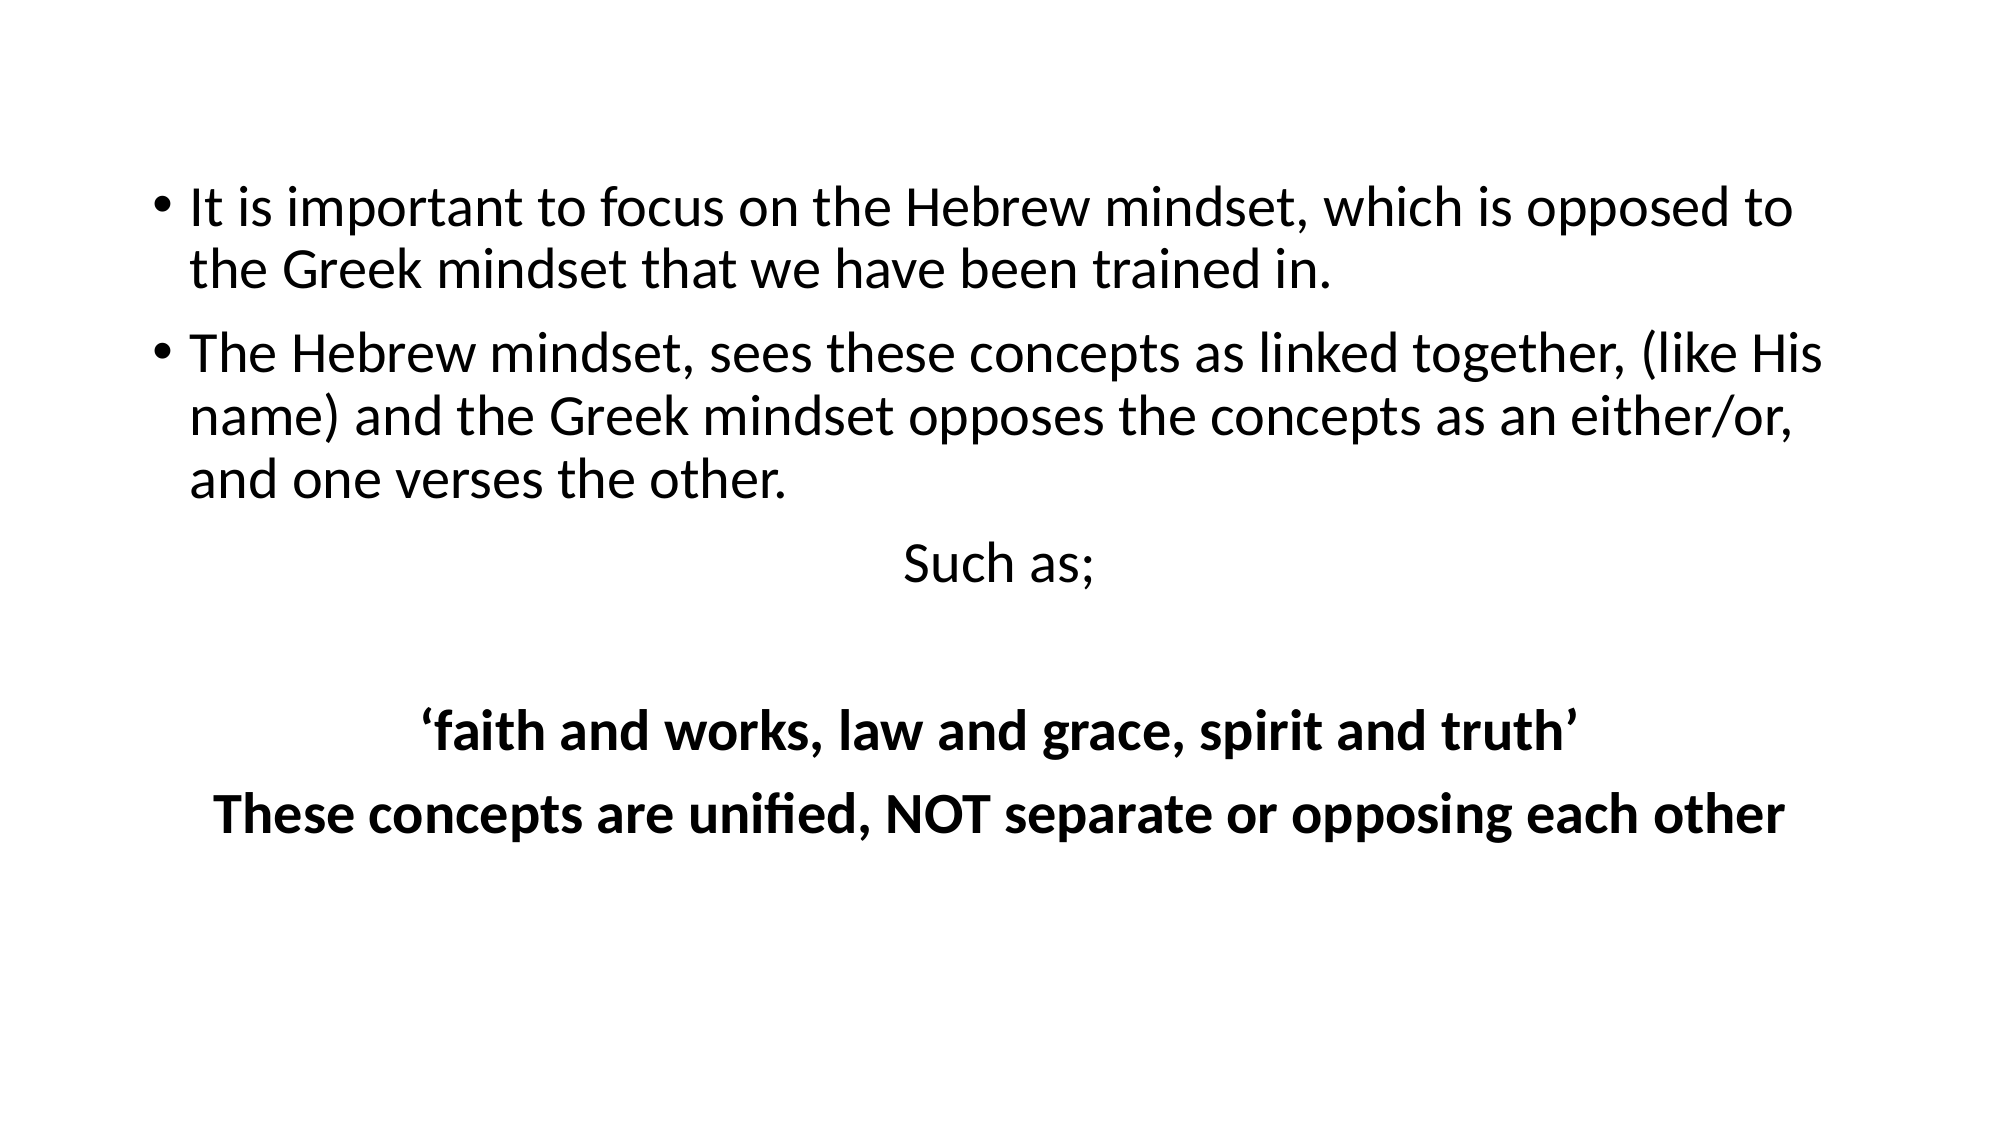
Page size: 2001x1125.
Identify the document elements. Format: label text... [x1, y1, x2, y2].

list It is important to focus on the Hebrew mindset, which is opposed to the Greek mindset that we have been trained in. The Hebrew mindset, sees these concepts as linked together, (like His name) and the Greek mindset opposes the concepts as an either/or, and one verses the other. Such as; ‘faith and works, law and grace, spirit and truth’ These concepts are unified, NOT separate or opposing each other [137, 168, 1863, 1014]
